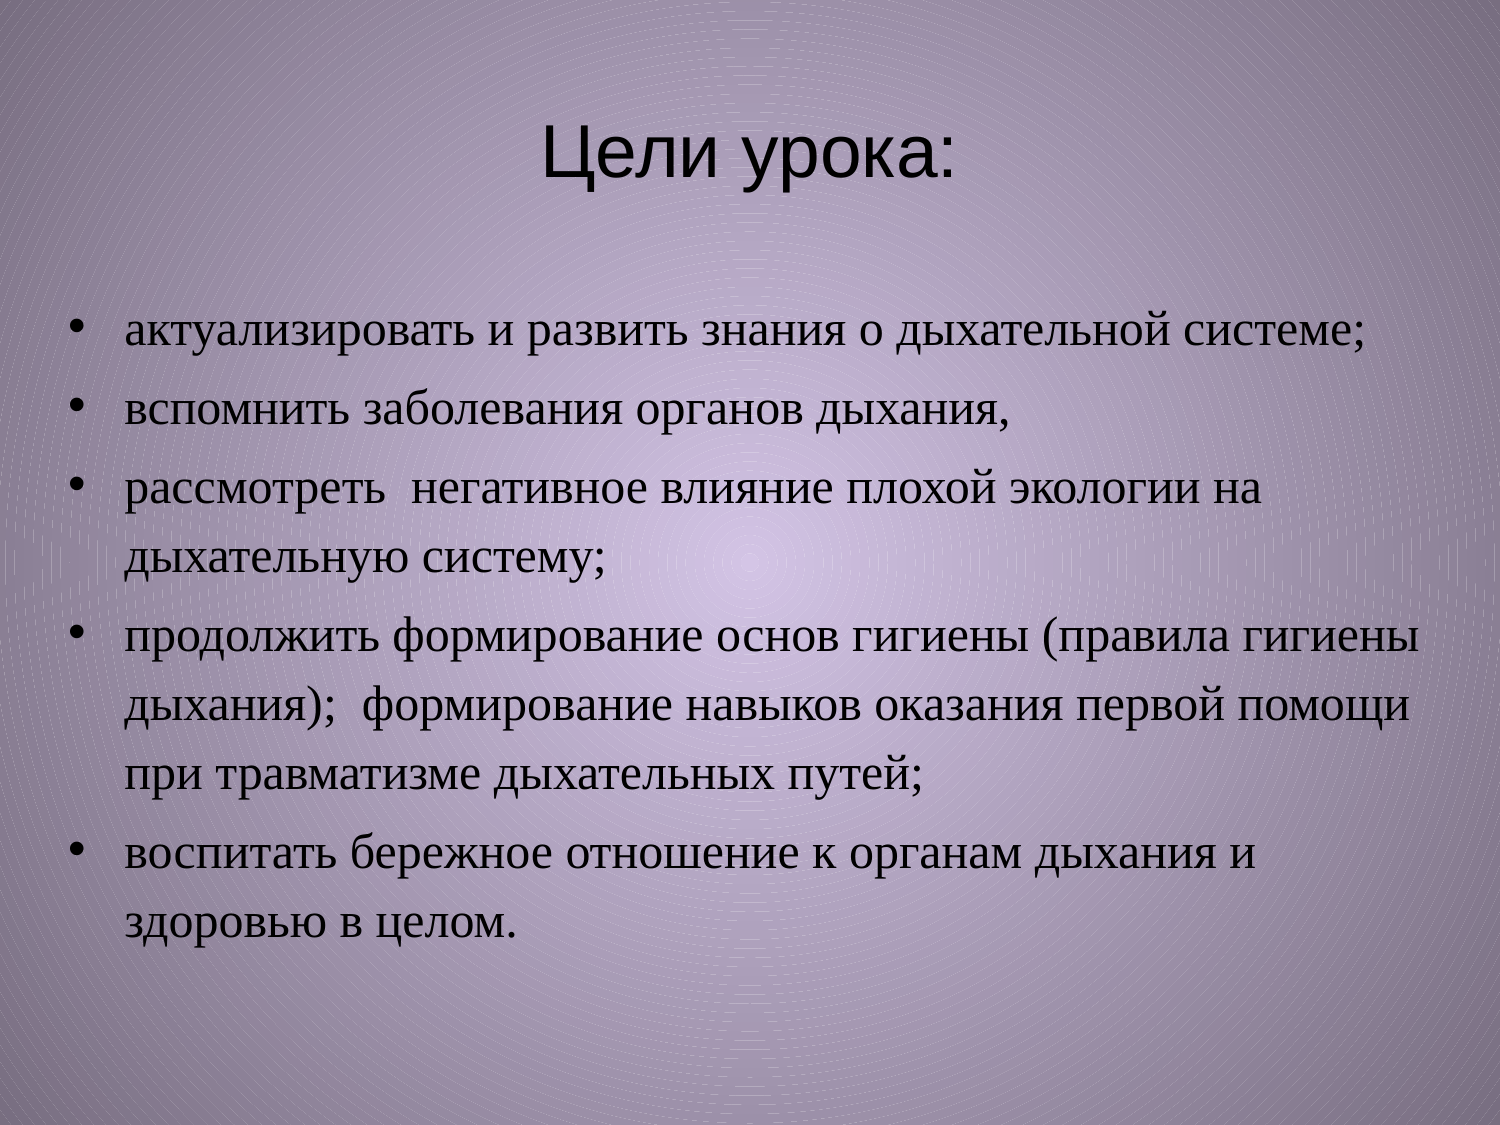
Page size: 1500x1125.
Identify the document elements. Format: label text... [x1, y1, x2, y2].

title Цели урока: [112, 30, 1388, 273]
subtitle актуализировать и развить знания о дыхательной системе; вспомнить заболевания органов дыхания, рассмотреть негативное влияние плохой экологии на дыхательную систему; продолжить формирование основ гигиены (правила гигиены дыхания); формирование навыков оказания первой помощи при травматизме дыхательных путей; воспитать бережное отношение к органам дыхания и здоровью в целом. [53, 278, 1447, 567]
